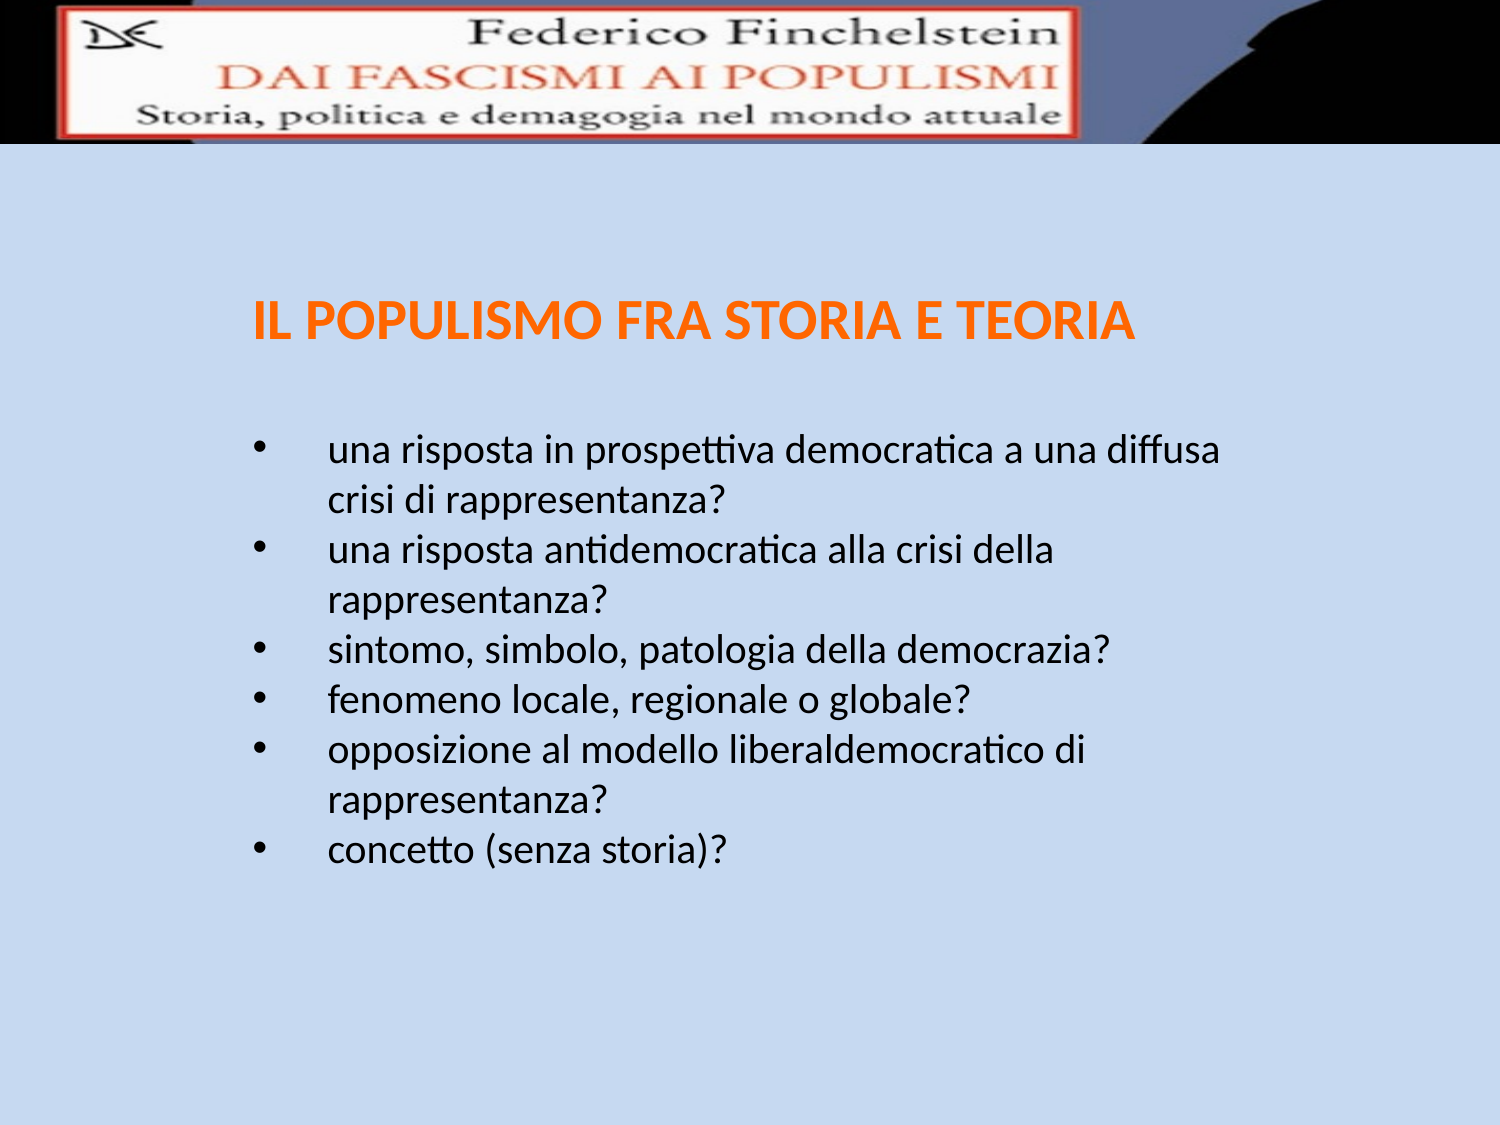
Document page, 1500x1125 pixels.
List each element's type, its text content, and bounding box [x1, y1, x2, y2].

text_box IL POPULISMO FRA STORIA E TEORIA una risposta in prospettiva democratica a una diffusa crisi di rappresentanza? una risposta antidemocratica alla crisi della rappresentanza? sintomo, simbolo, patologia della democrazia? fenomeno locale, regionale o globale? opposizione al modello liberaldemocratico di rappresentanza? concetto (senza storia)? [237, 274, 1245, 1000]
picture [0, 0, 1500, 144]
